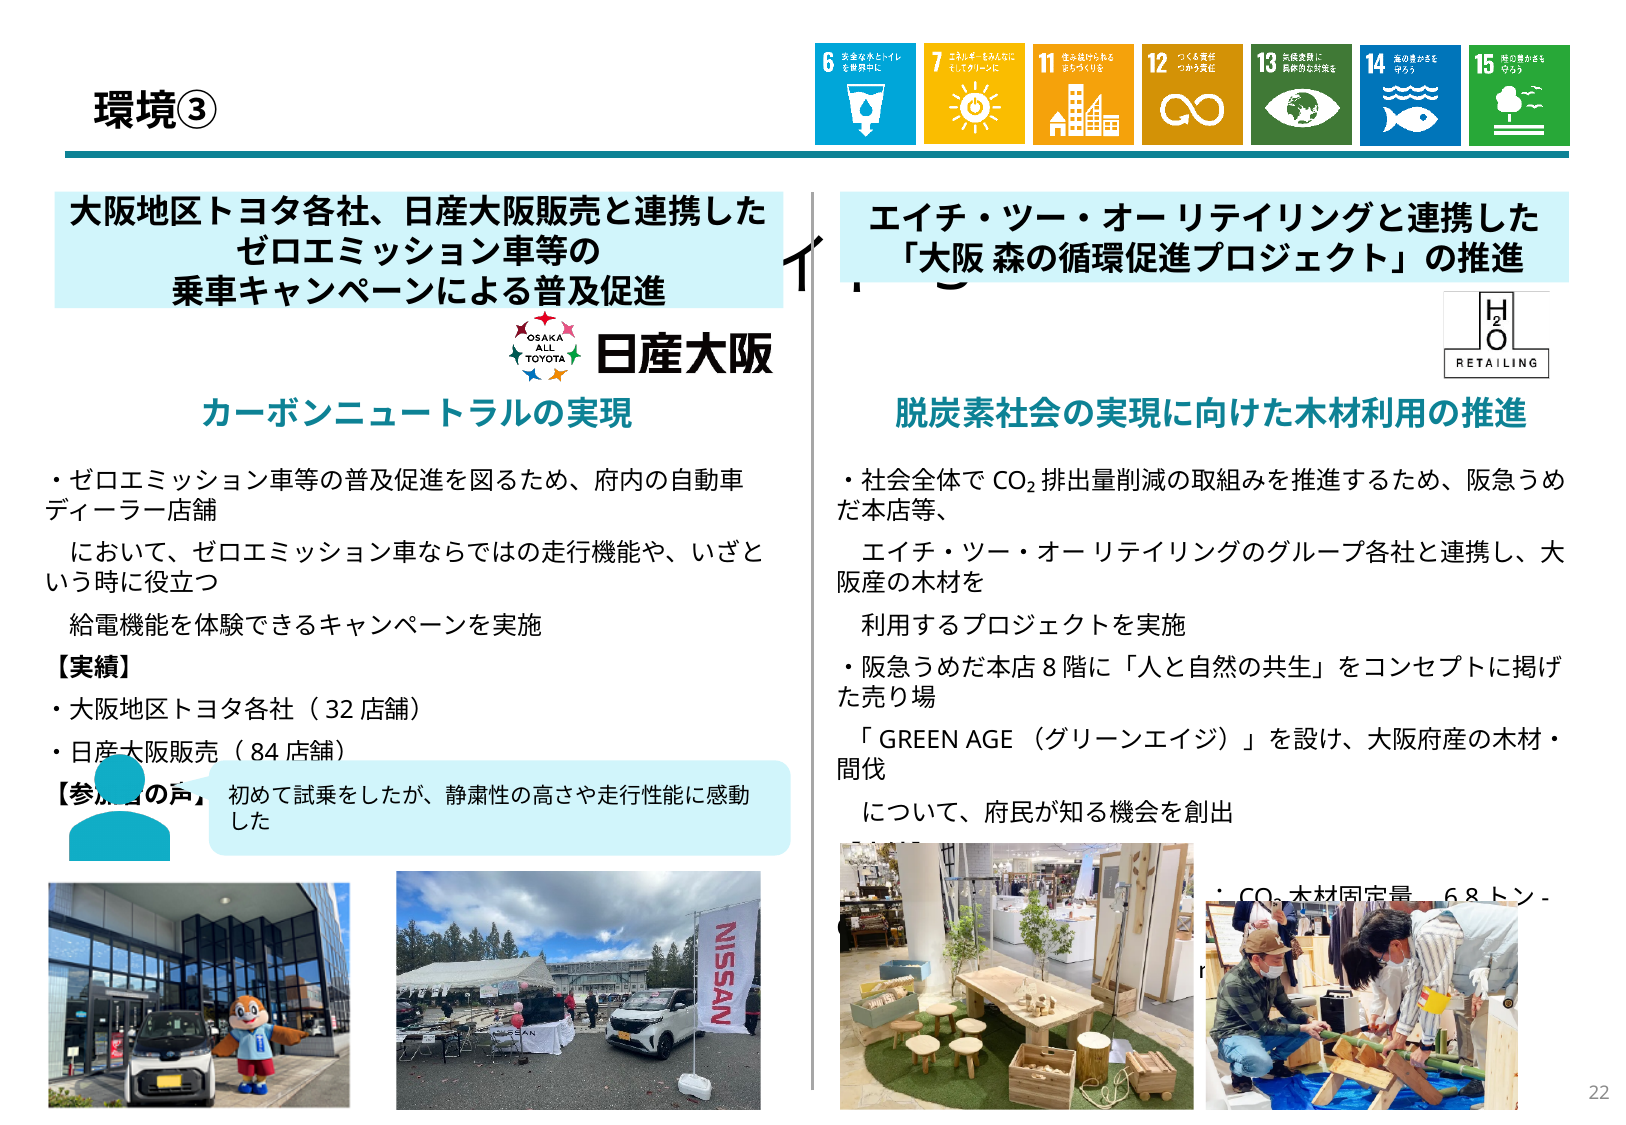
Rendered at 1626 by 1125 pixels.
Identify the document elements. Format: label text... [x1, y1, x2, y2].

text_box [29, 191, 804, 1120]
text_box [64, 76, 1570, 155]
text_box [821, 191, 1602, 1110]
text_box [815, 43, 1570, 146]
slide_number 21 [1259, 1063, 1625, 1124]
title プロジェクト分析スライド 3 [62, 185, 1357, 349]
